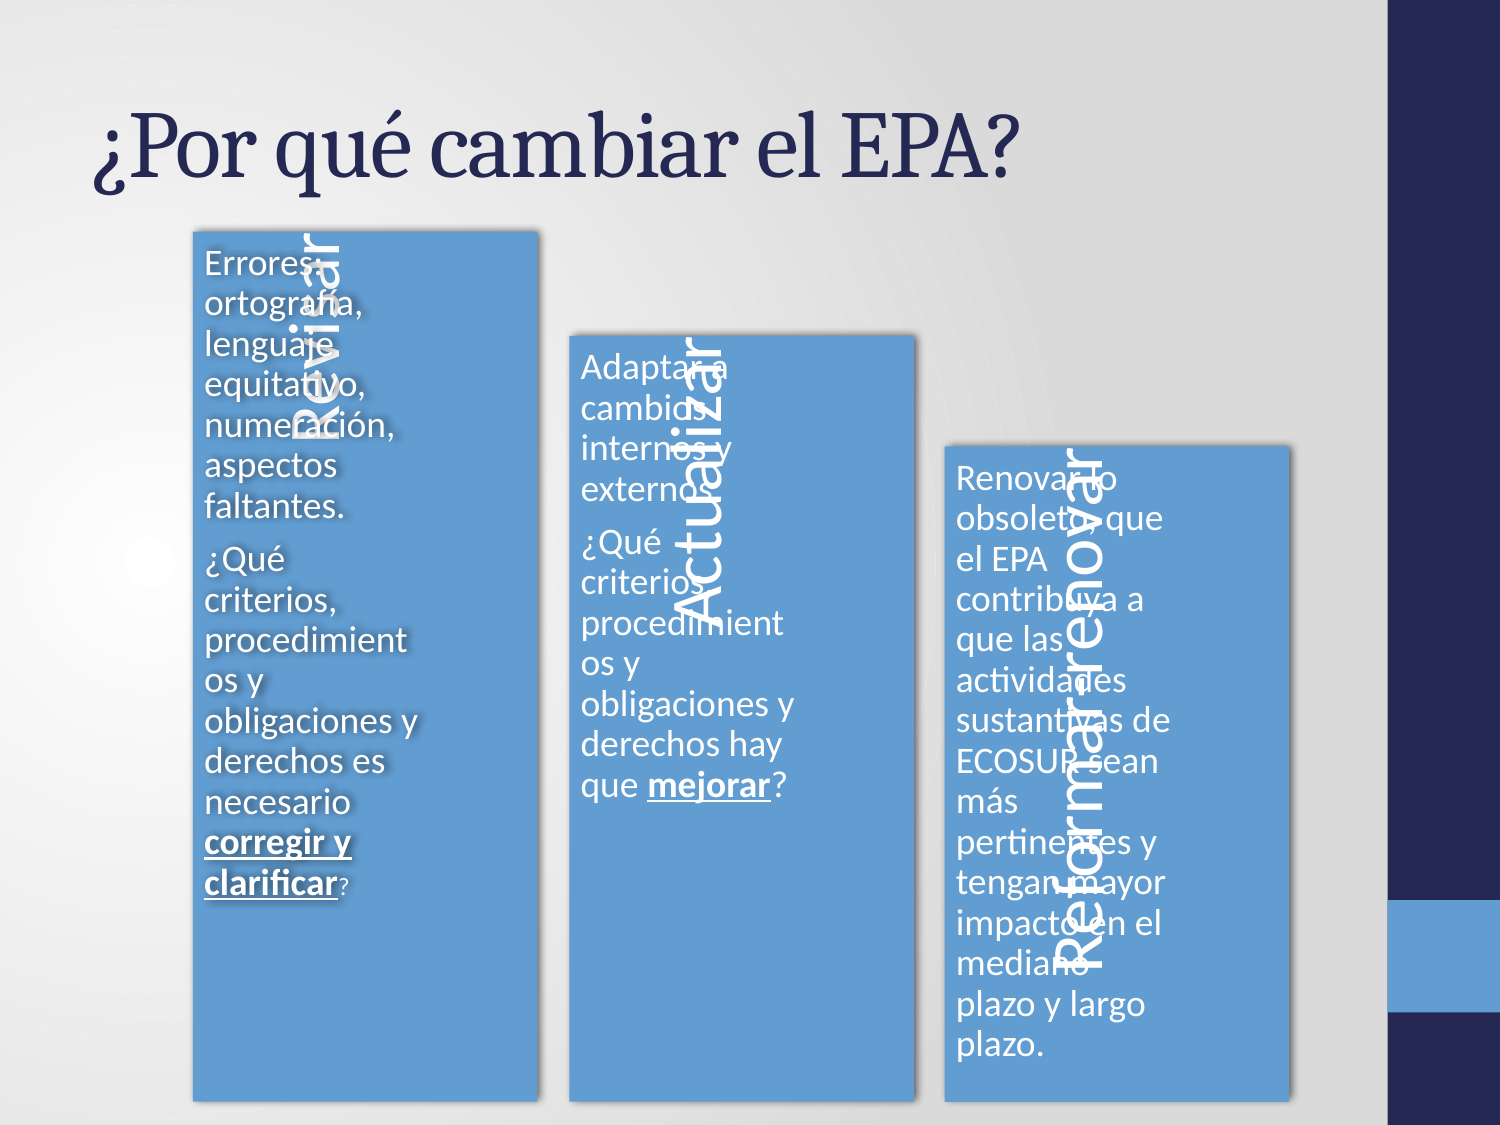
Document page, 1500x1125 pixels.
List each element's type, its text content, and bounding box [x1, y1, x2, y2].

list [0, 231, 1500, 1107]
title ¿Por qué cambiar el EPA? [75, 45, 1325, 223]
